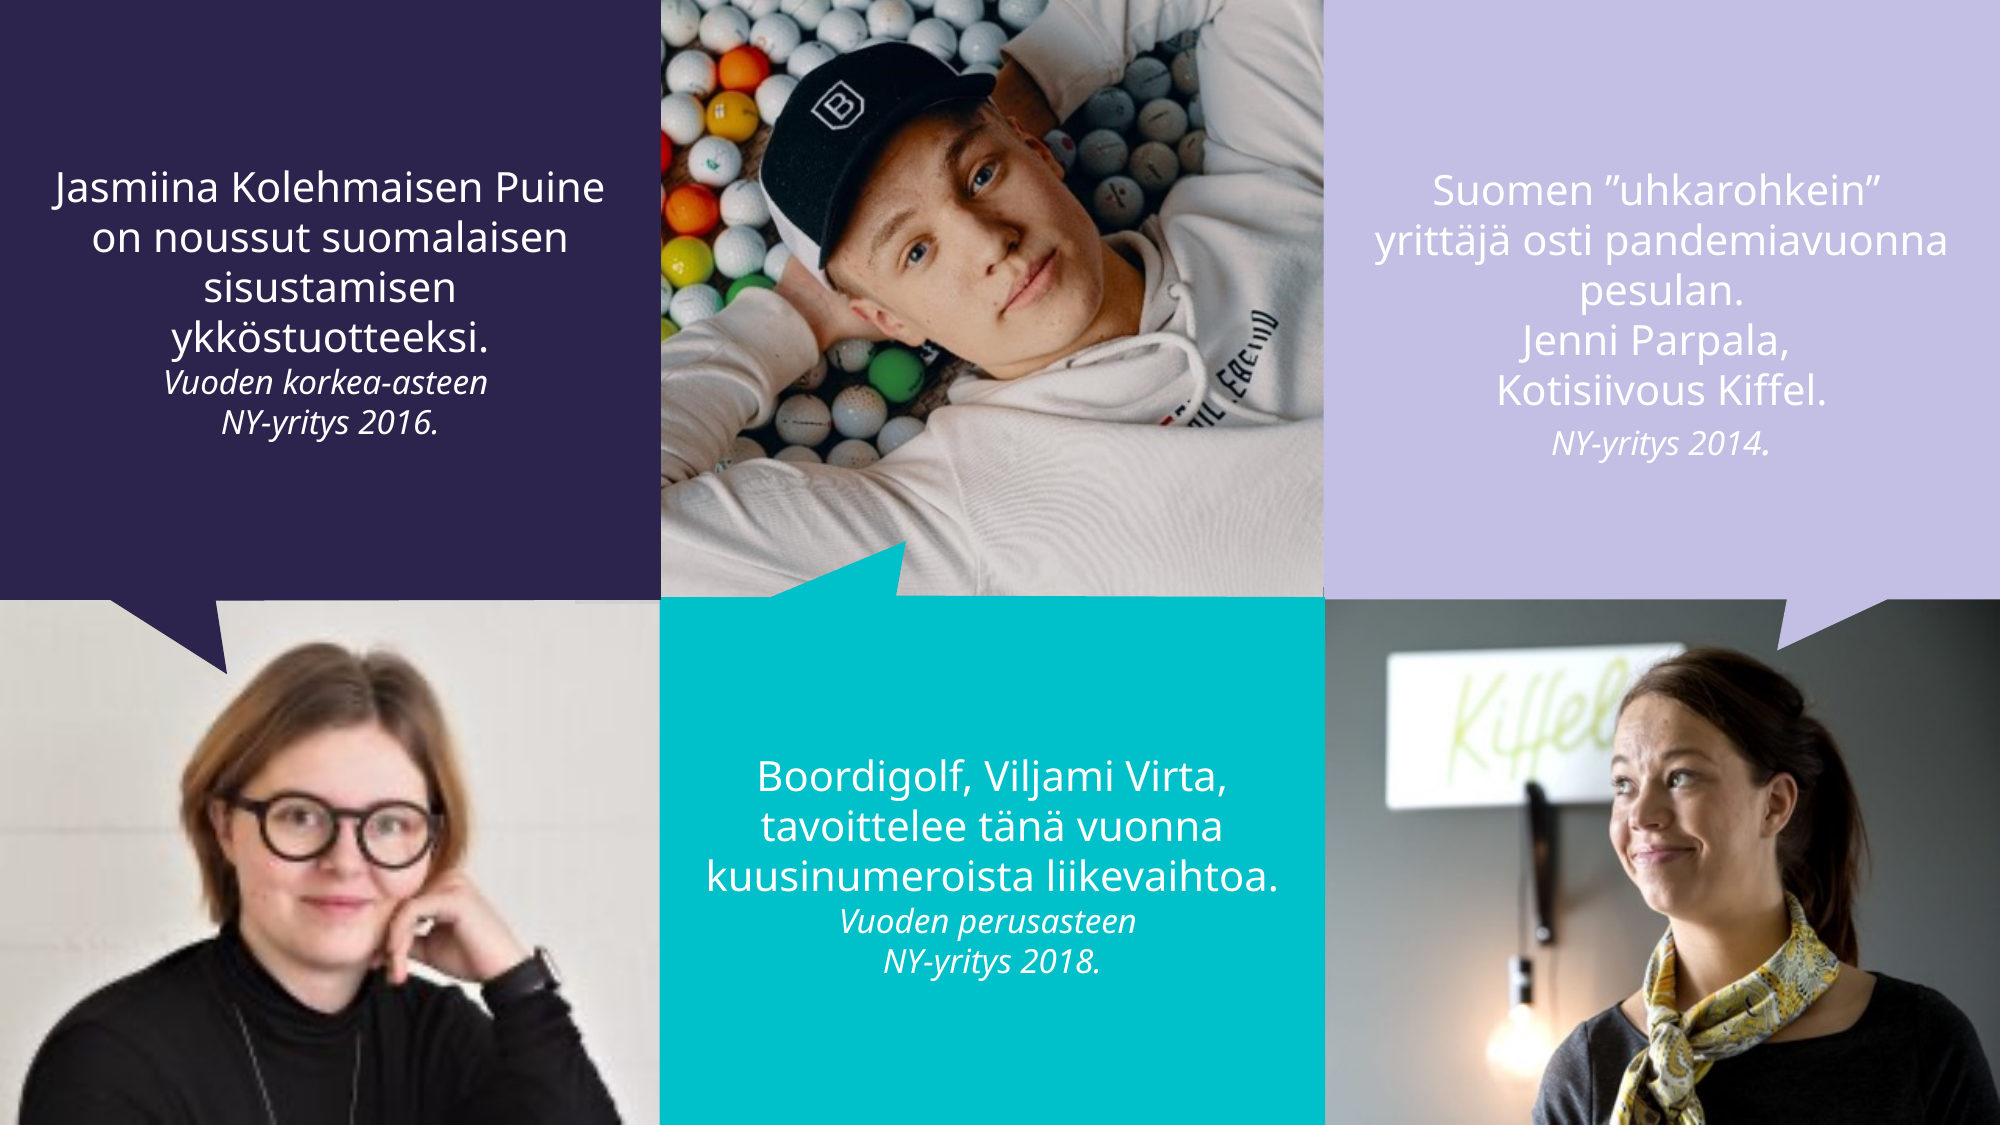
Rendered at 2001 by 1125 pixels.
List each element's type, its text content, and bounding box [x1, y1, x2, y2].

text_box Boordigolf, Viljami Virta, tavoittelee tänä vuonna kuusinumeroista liikevaihtoa. Vuoden perusasteen NY-yritys 2018. [669, 604, 1323, 1125]
picture [0, 0, 2000, 1125]
text_box Suomen ”uhkarohkein” yrittäjä osti pandemiavuonna pesulan. Jenni Parpala, Kotisiivous Kiffel. NY-yritys 2014. [1324, 0, 2000, 587]
text_box Jasmiina Kolehmaisen Puine on noussut suomalaisen sisustamisen ykköstuotteeksi. Vuoden korkea-asteen NY-yritys 2016. [0, 0, 574, 574]
